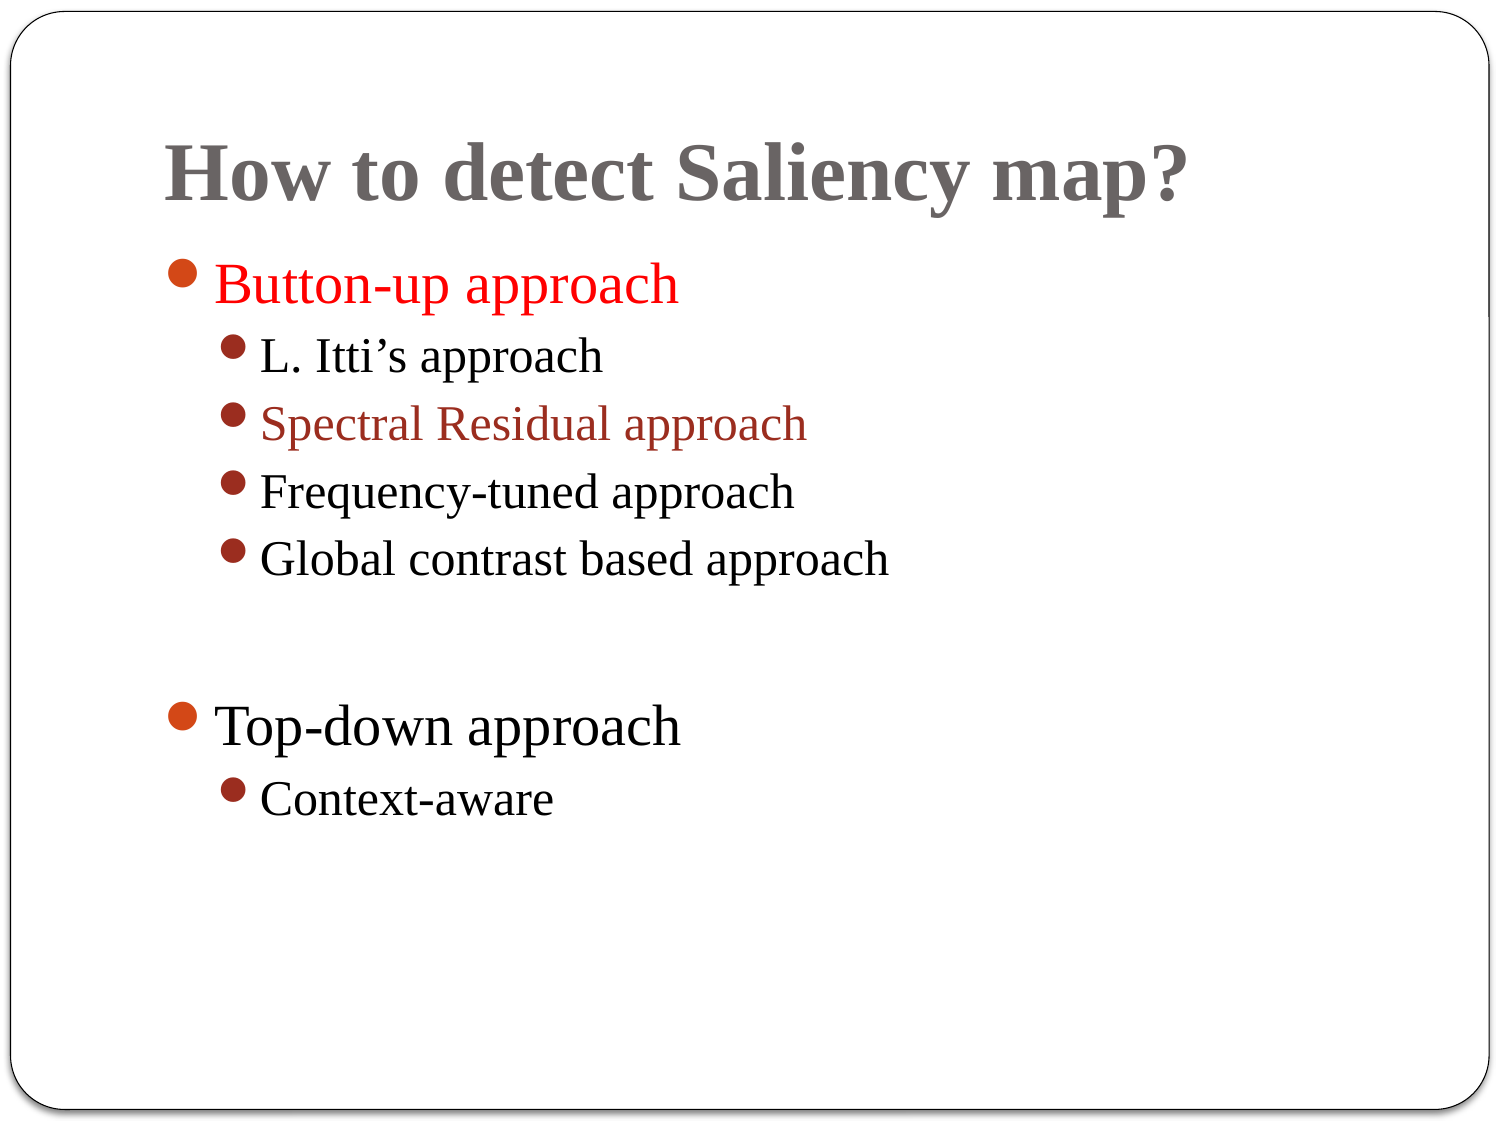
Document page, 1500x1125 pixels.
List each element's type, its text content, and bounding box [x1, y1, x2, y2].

title How to detect Saliency map? [150, 45, 1425, 233]
list Button-up approach L. Itti’s approach Spectral Residual approach Frequency-tuned approach Global contrast based approach Top-down approach Context-aware [150, 237, 1425, 988]
